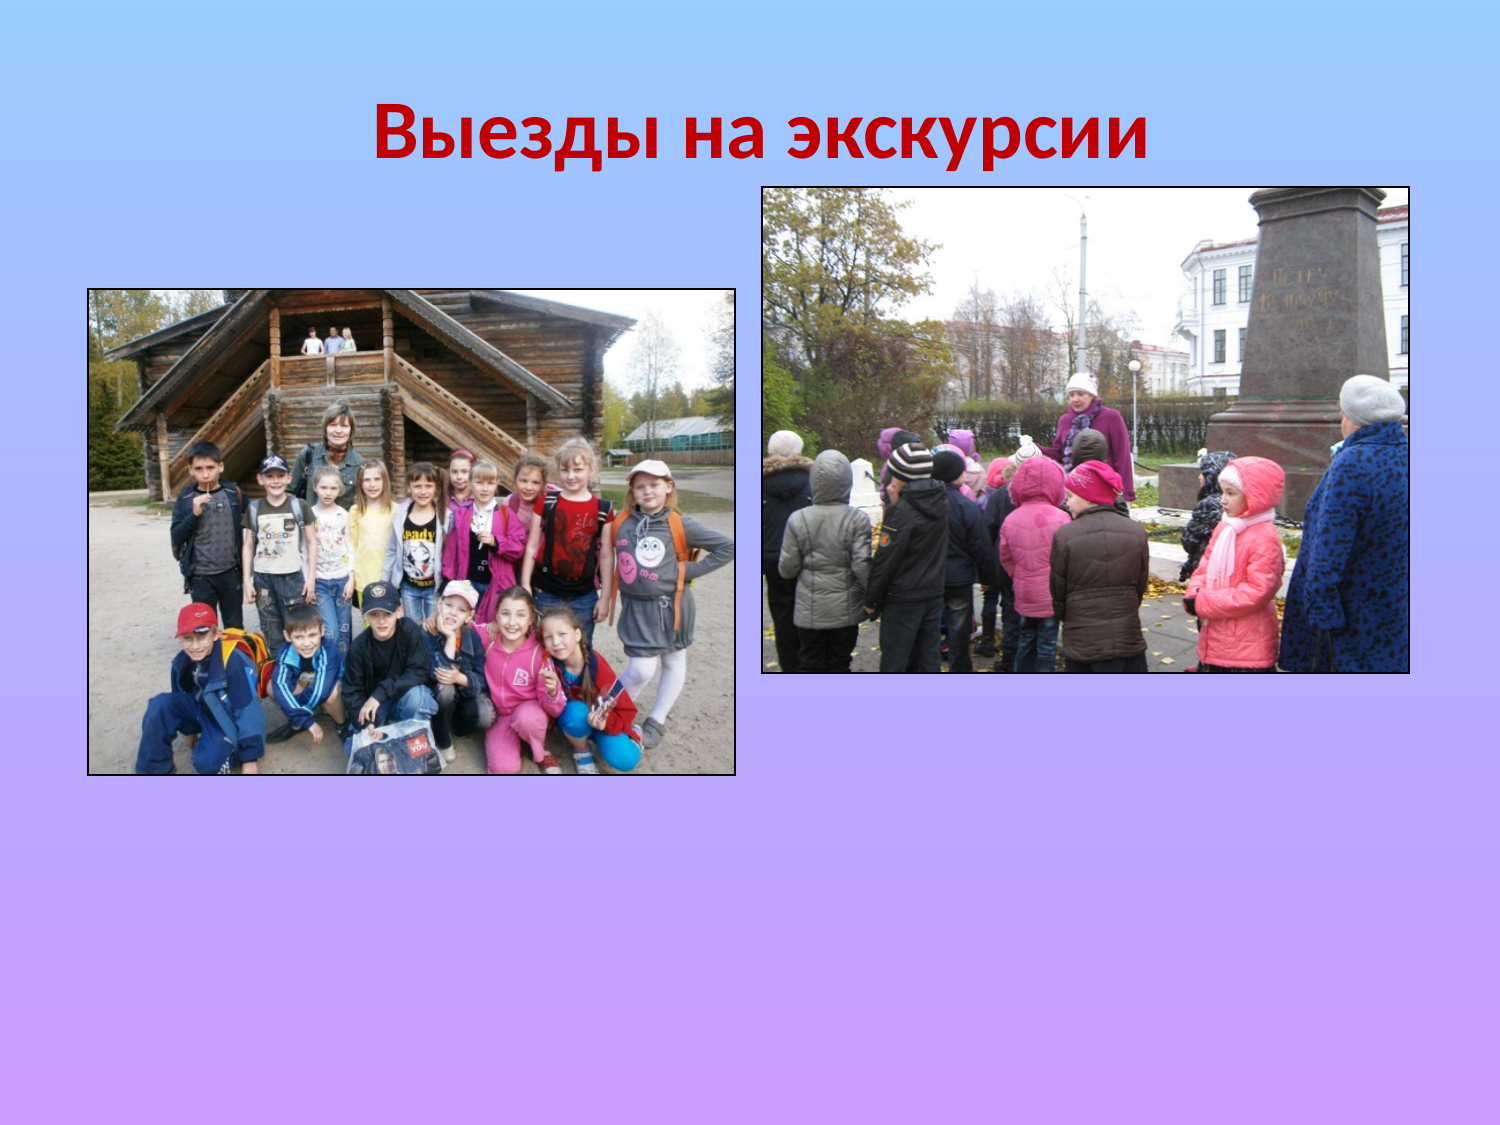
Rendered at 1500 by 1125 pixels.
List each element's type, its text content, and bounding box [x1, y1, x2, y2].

title Выезды на экскурсии [123, 42, 1399, 209]
picture [88, 289, 735, 775]
picture [762, 187, 1409, 673]
